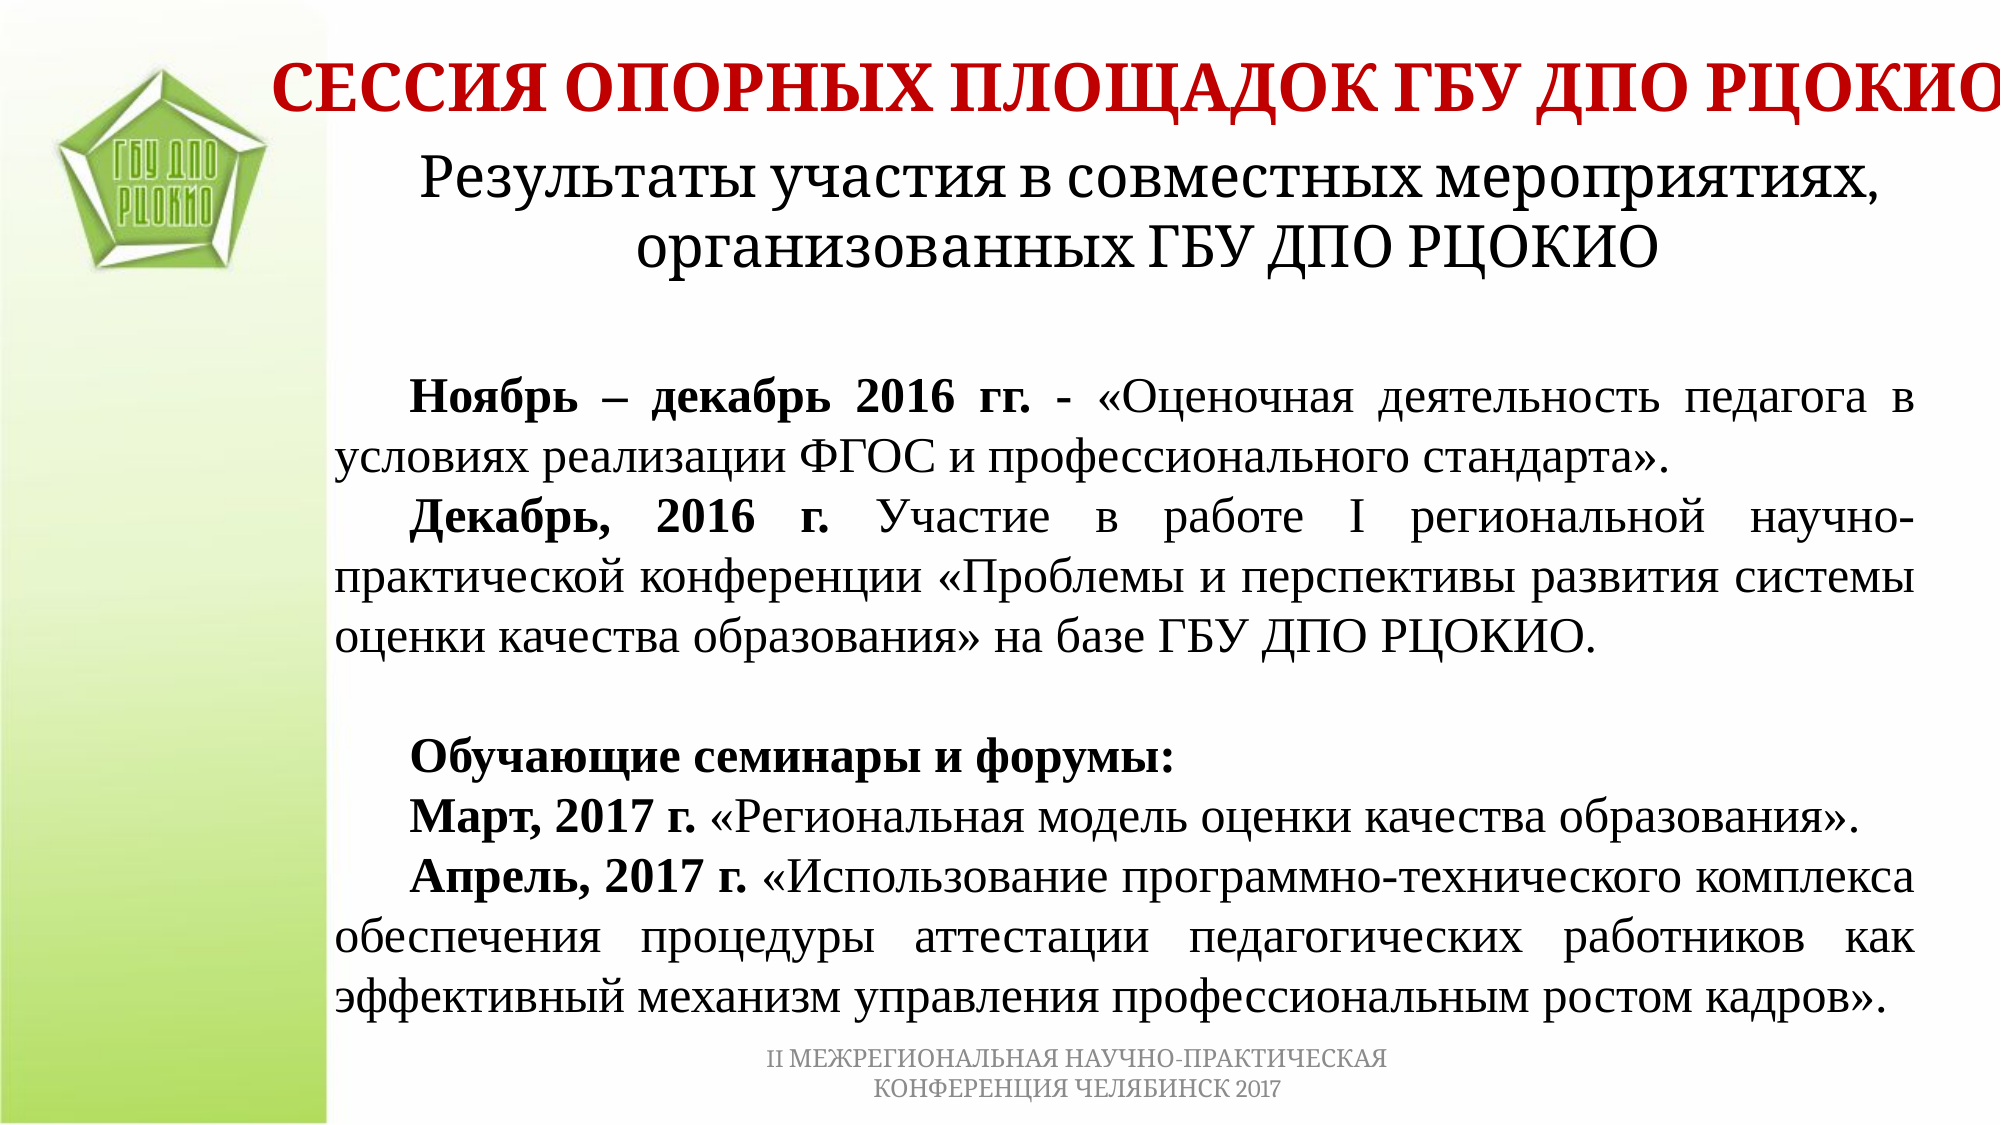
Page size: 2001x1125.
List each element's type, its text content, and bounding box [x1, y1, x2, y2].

text_box Результаты участия в совместных мероприятиях, организованных ГБУ ДПО РЦОКИО [332, 132, 1965, 287]
text_box Ноябрь – декабрь 2016 гг. - «Оценочная деятельность педагога в условиях реализации ФГОС и профессионального стандарта». Декабрь, 2016 г. Участие в работе I региональной научно-практической конференции «Проблемы и перспективы развития системы оценки качества образования» на базе ГБУ ДПО РЦОКИО. Обучающие семинары и форумы: Март, 2017 г. «Региональная модель оценки качества образования». Апрель, 2017 г. «Использование программно-технического комплекса обеспечения процедуры аттестации педагогических работников как эффективный механизм управления профессиональным ростом кадров». [319, 355, 1931, 1125]
text_box СЕССИЯ ОПОРНЫХ ПЛОЩАДОК ГБУ ДПО РЦОКИО [255, 36, 2000, 132]
picture [0, 0, 2001, 1125]
